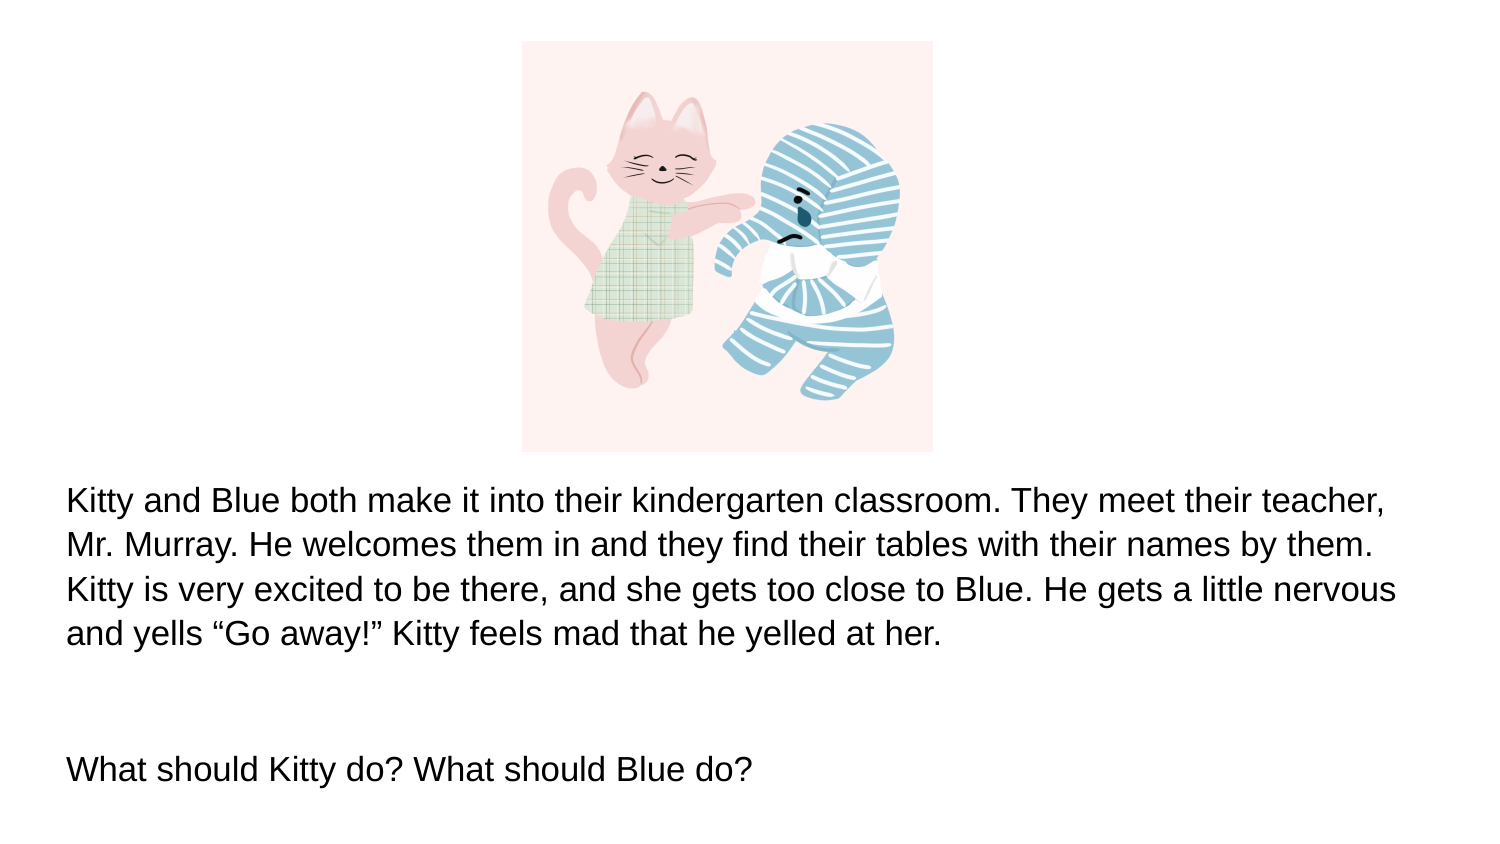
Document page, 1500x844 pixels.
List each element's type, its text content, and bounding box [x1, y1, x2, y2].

picture [522, 41, 934, 452]
list Kitty and Blue both make it into their kindergarten classroom. They meet their teacher, Mr. Murray. He welcomes them in and they find their tables with their names by them. Kitty is very excited to be there, and she gets too close to Blue. He gets a little nervous and yells “Go away!” Kitty feels mad that he yelled at her. What should Kitty do? What should Blue do? [51, 459, 1449, 808]
